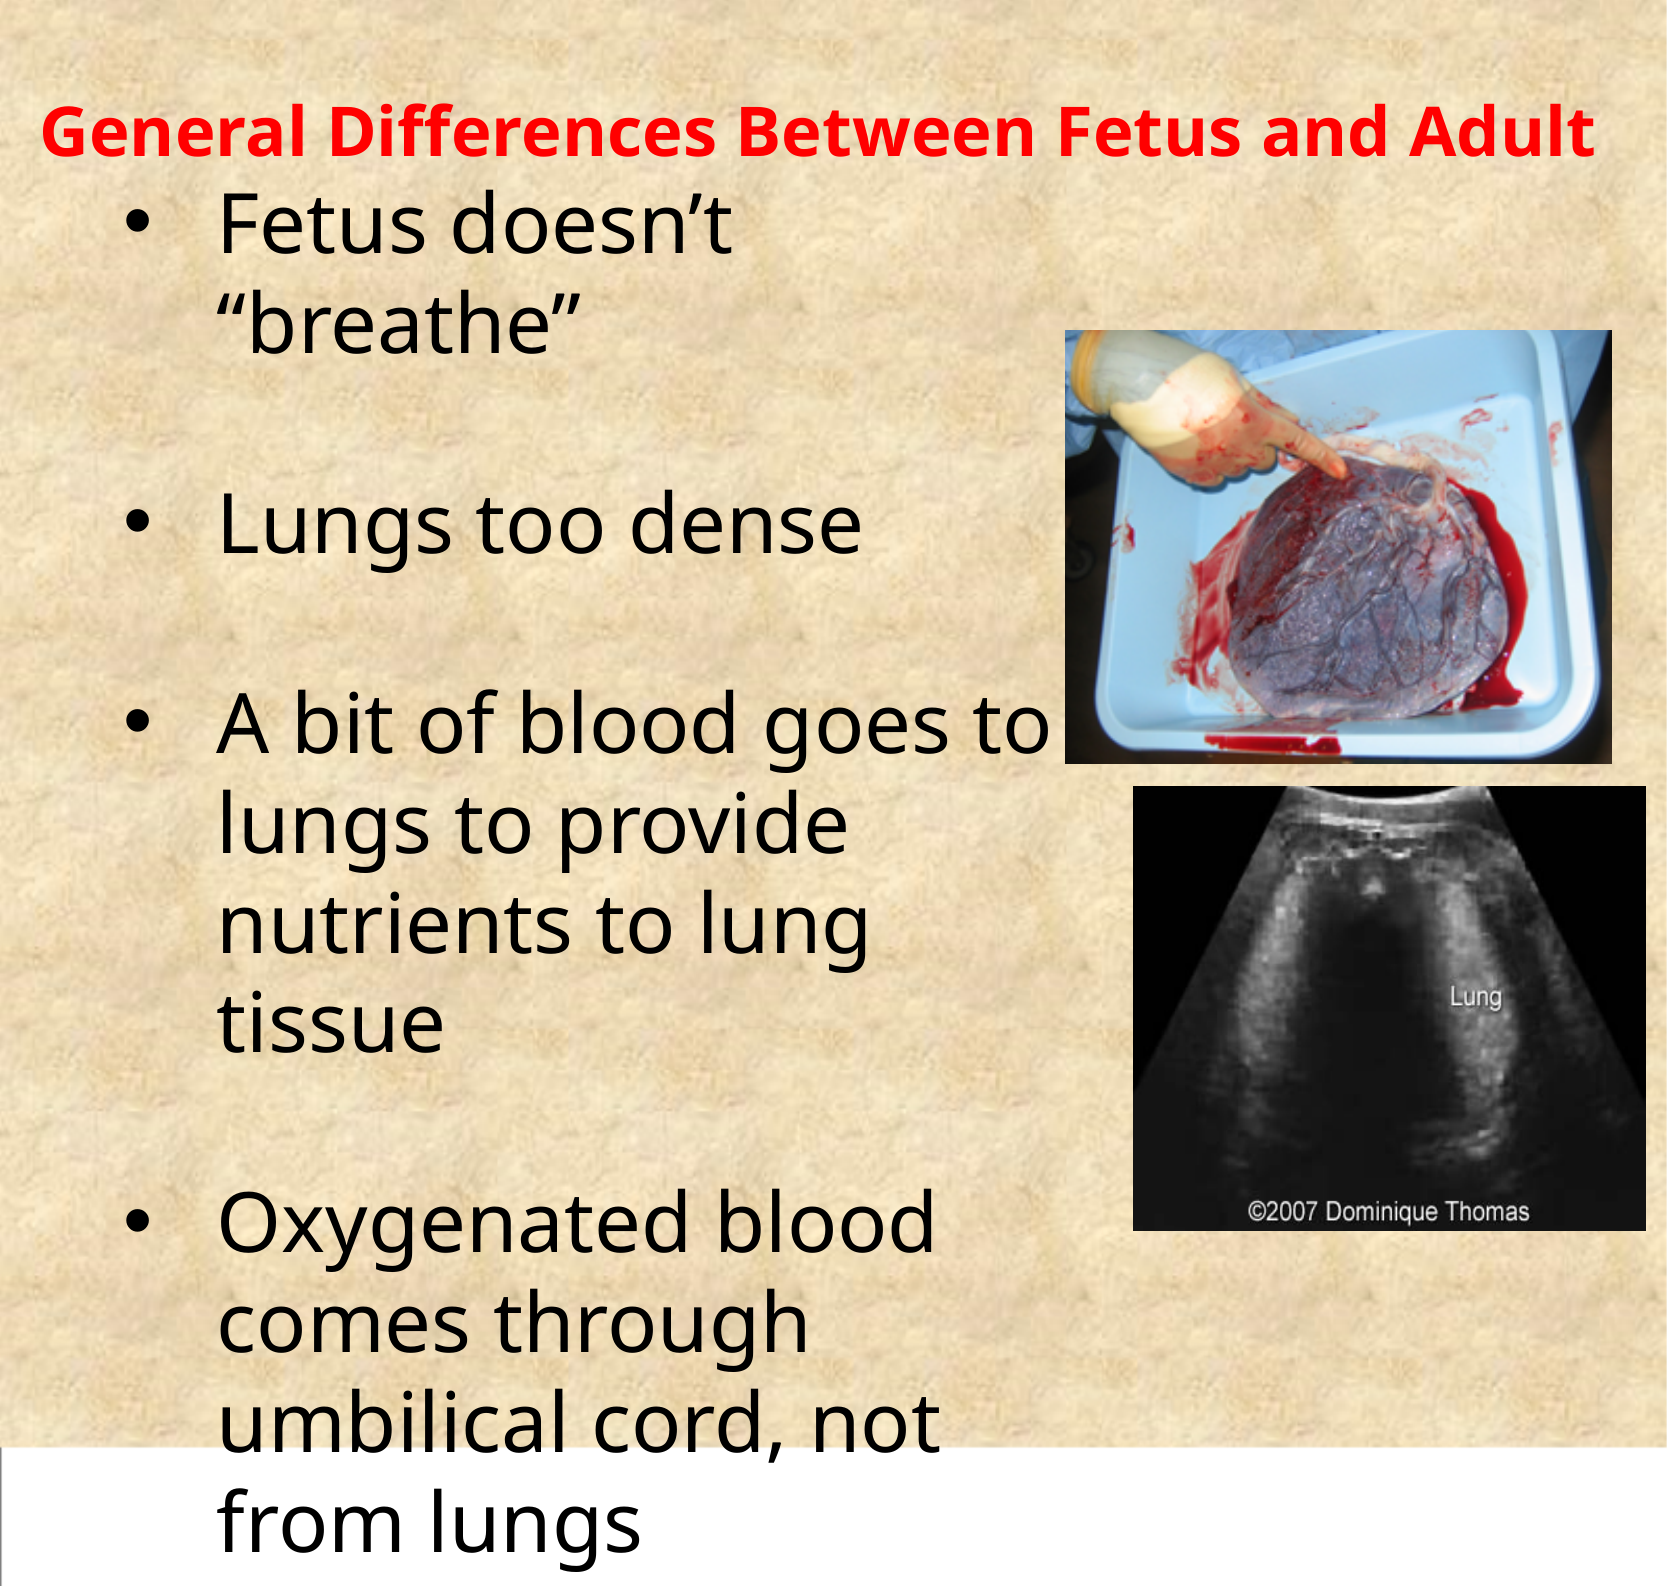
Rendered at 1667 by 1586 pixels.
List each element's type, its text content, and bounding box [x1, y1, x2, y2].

picture [0, 0, 1667, 1586]
text_box Fetus doesn’t “breathe” Lungs too dense A bit of blood goes to lungs to provide nutrients to lung tissue Oxygenated blood comes through umbilical cord, not from lungs [108, 1093, 1109, 1586]
text_box Fetus doesn’t “breathe” Lungs too dense A bit of blood goes to lungs to provide nutrients to lung tissue Oxygenated blood comes through umbilical cord, not from lungs [108, 162, 1109, 350]
text_box General Differences Between Fetus and Adult [12, 79, 1625, 178]
